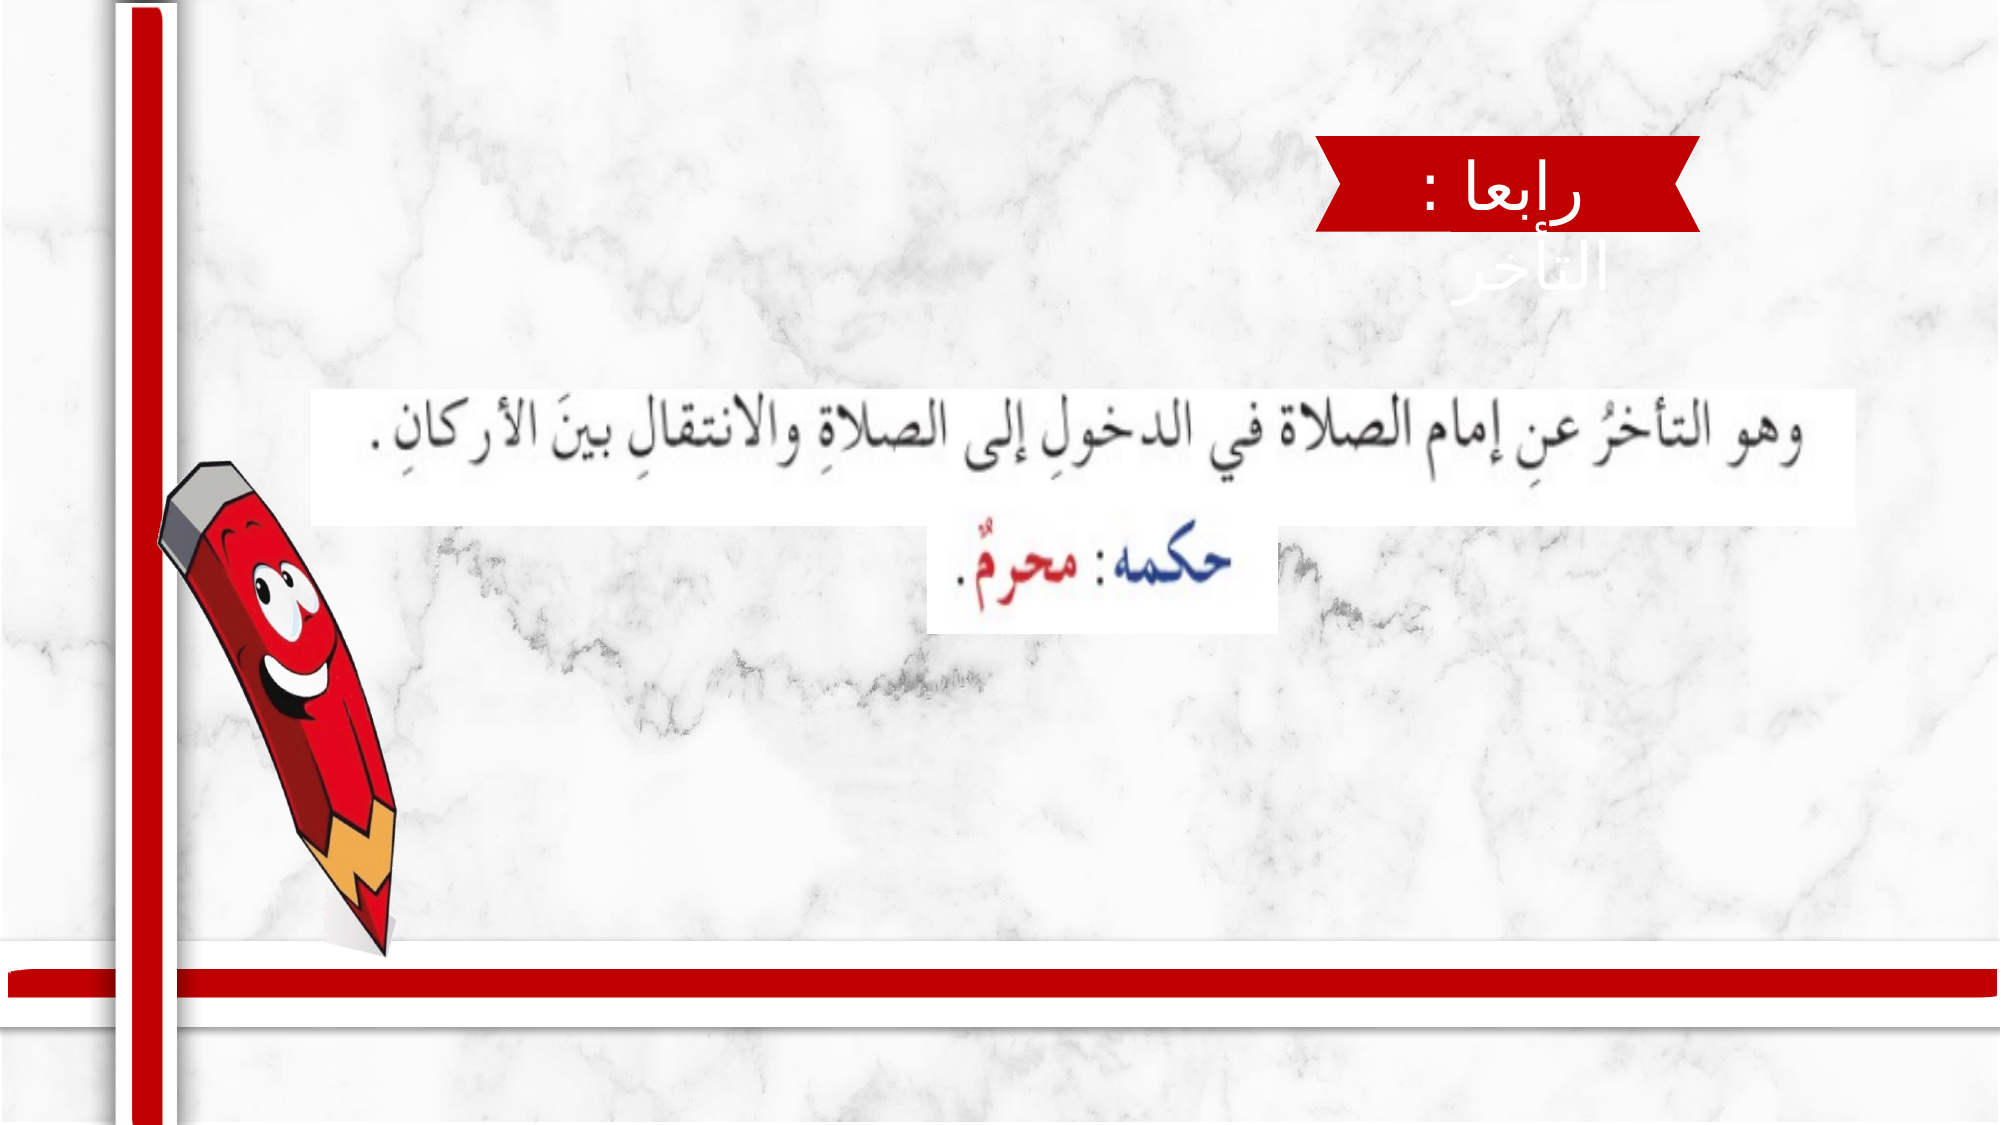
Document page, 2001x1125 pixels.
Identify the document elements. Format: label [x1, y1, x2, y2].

picture [175, 389, 1856, 998]
text_box [0, 0, 1999, 1125]
